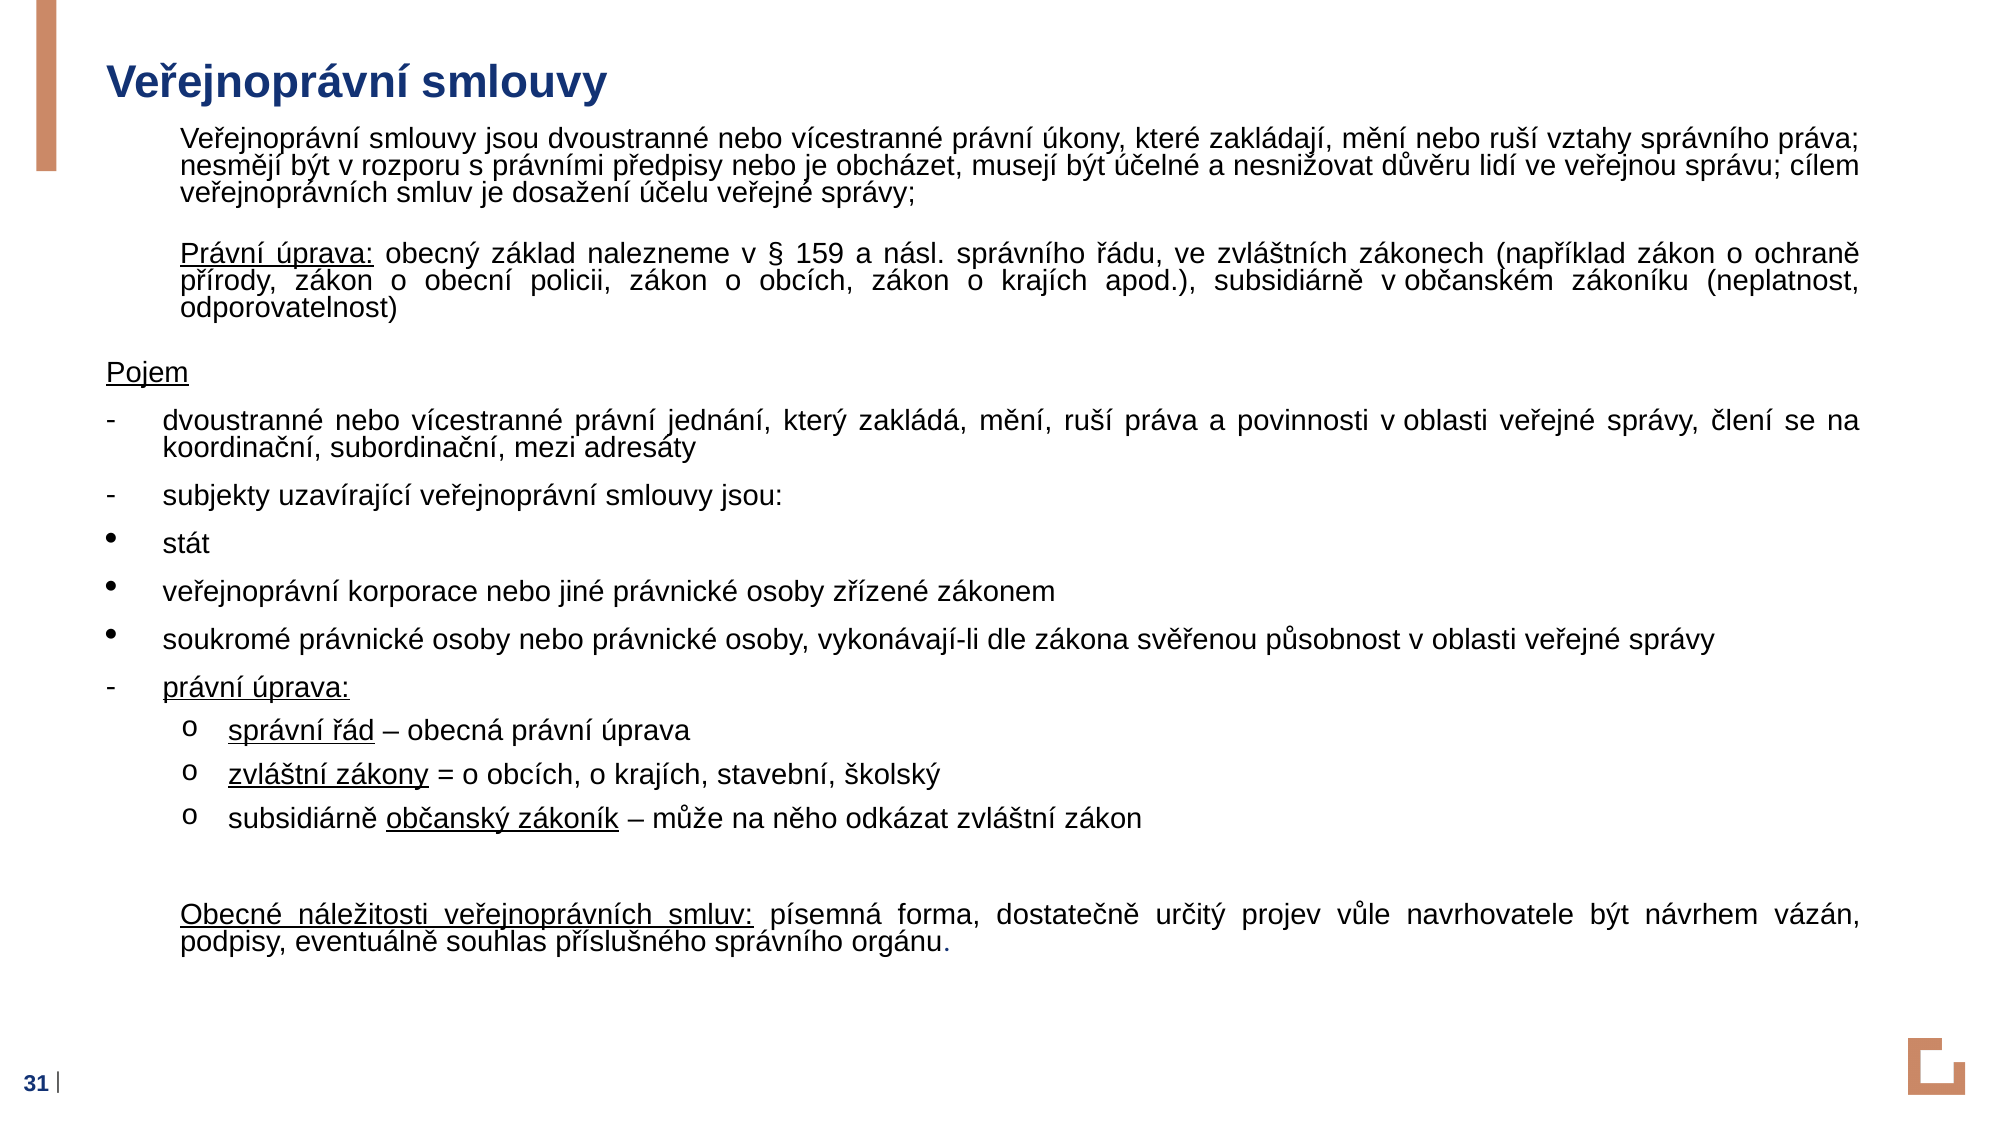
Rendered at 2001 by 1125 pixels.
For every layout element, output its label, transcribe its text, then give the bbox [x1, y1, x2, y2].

list Veřejnoprávní smlouvy Veřejnoprávní smlouvy jsou dvoustranné nebo vícestranné právní úkony, které zakládají, mění nebo ruší vztahy správního práva; nesmějí být v rozporu s právními předpisy nebo je obcházet, musejí být účelné a nesnižovat důvěru lidí ve veřejnou správu; cílem veřejnoprávních smluv je dosažení účelu veřejné správy; Právní úprava: obecný základ nalezneme v § 159 a násl. správního řádu, ve zvláštních zákonech (například zákon o ochraně přírody, zákon o obecní policii, zákon o obcích, zákon o krajích apod.), subsidiárně v občanském zákoníku (neplatnost, odporovatelnost) Pojem dvoustranné nebo vícestranné právní jednání, který zakládá, mění, ruší práva a povinnosti v oblasti veřejné správy, člení se na koordinační, subordinační, mezi adresáty subjekty uzavírající veřejnoprávní smlouvy jsou: stát veřejnoprávní korporace nebo jiné právnické osoby zřízené zákonem soukromé právnické osoby nebo právnické osoby, vykonávají-li dle zákona svěřenou působnost v oblasti veřejné správy právní úprava: správní řád – obecná právní úprava zvláštní zákony = o obcích, o krajích, stavební, školský subsidiárně občanský zákoník – může na něho odkázat zvláštní zákon Obecné náležitosti veřejnoprávních smluv: písemná forma, dostatečně určitý projev vůle navrhovatele být návrhem vázán, podpisy, eventuálně souhlas příslušného správního orgánu. [106, 51, 1863, 1014]
picture [1908, 1038, 1966, 1095]
slide_number 31 [4, 1052, 50, 1113]
